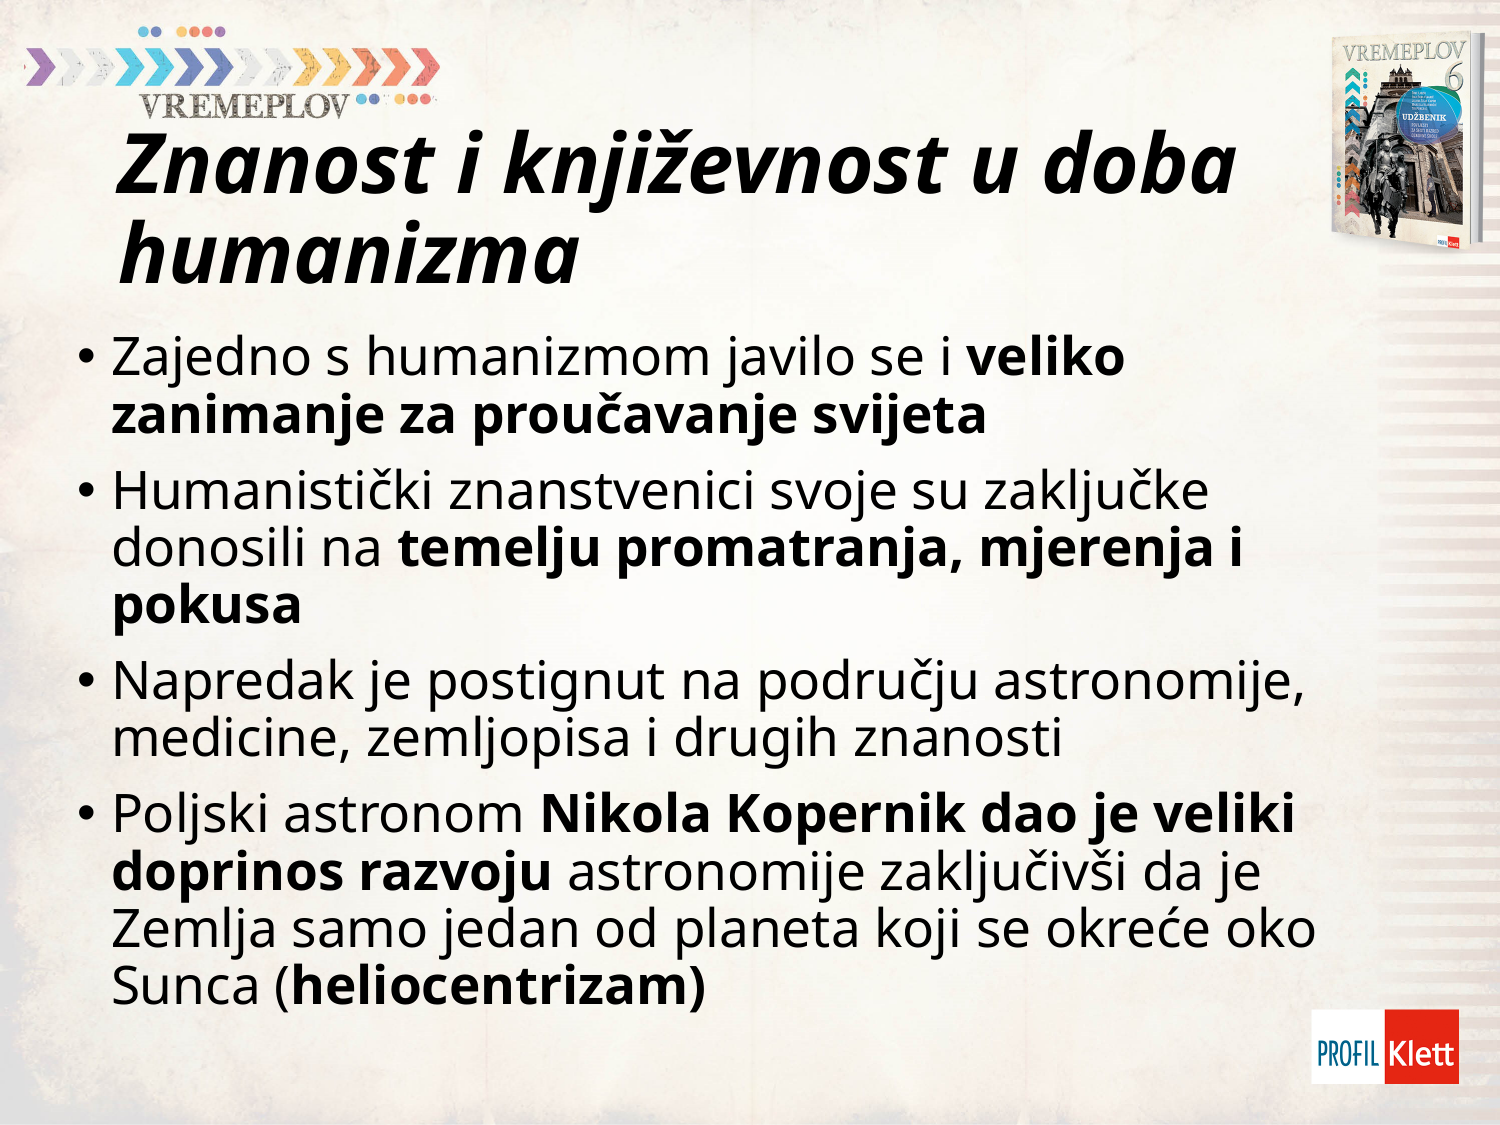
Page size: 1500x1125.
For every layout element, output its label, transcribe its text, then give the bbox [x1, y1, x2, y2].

title Znanost i književnost u doba humanizma [103, 102, 1397, 321]
list Zajedno s humanizmom javilo se i veliko zanimanje za proučavanje svijeta Humanistički znanstvenici svoje su zaključke donosili na temelju promatranja, mjerenja i pokusa Napredak je postignut na području astronomije, medicine, zemljopisa i drugih znanosti Poljski astronom Nikola Kopernik dao je veliki doprinos razvoju astronomije zaključivši da je Zemlja samo jedan od planeta koji se okreće oko Sunca (heliocentrizam) [62, 322, 1356, 1037]
picture [0, 0, 1500, 1125]
